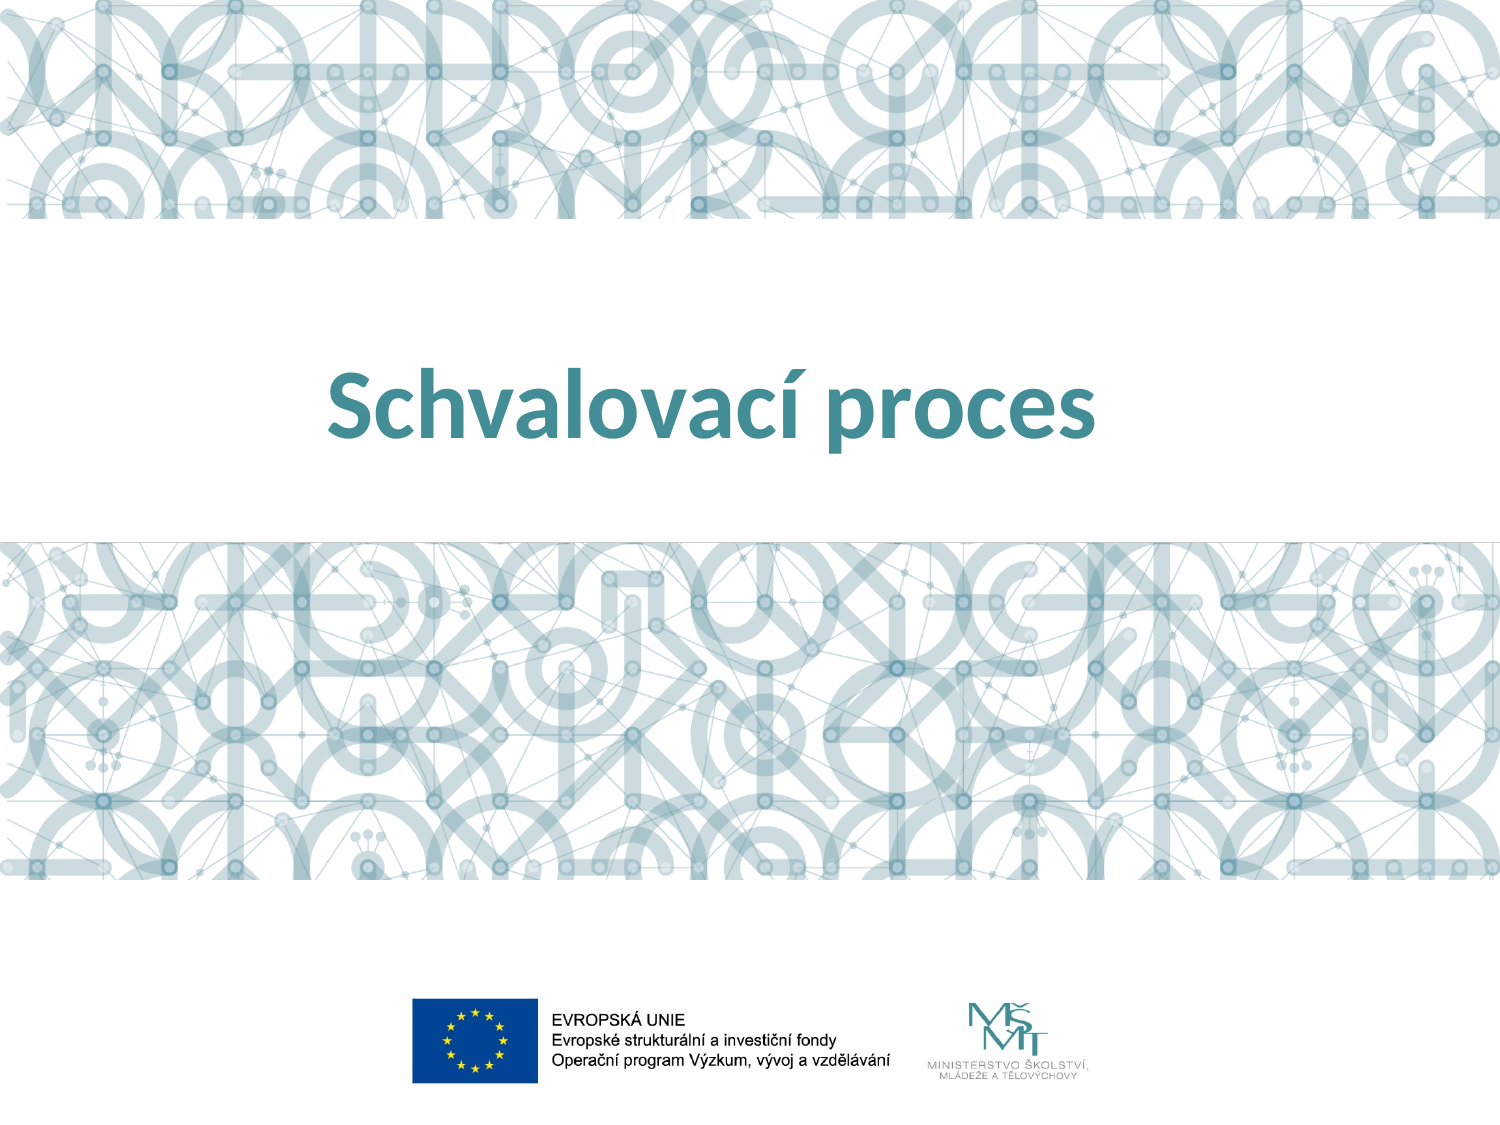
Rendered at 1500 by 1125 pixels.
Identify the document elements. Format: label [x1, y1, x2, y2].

picture [370, 956, 1130, 1125]
picture [0, 0, 1500, 880]
